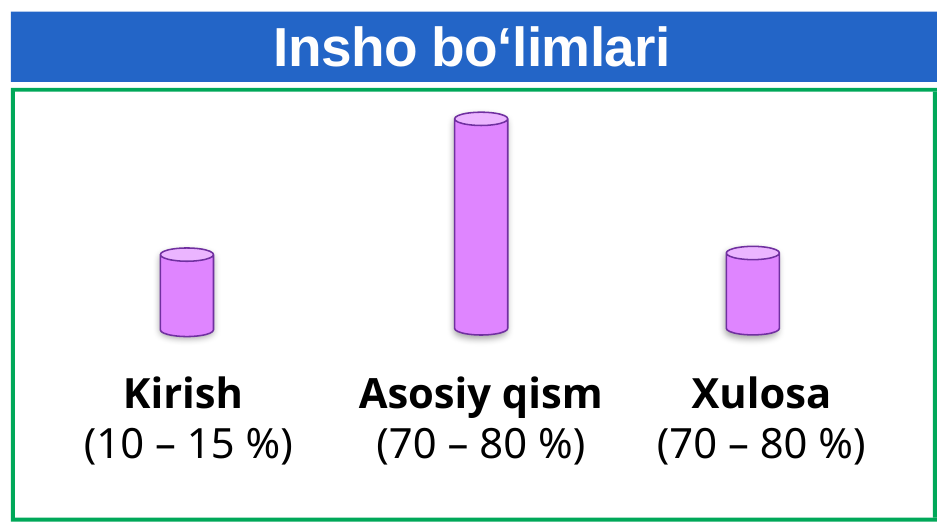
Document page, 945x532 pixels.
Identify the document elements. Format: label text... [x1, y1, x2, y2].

text_box [453, 111, 509, 336]
text_box Asosiy qism (70 – 80 %) [343, 359, 618, 475]
text_box Xulosa (70 – 80 %) [642, 359, 881, 475]
text_box [159, 247, 215, 338]
title Insho bo‘limlari [70, 17, 874, 82]
text_box Kirish (10 – 15 %) [69, 359, 308, 475]
text_box [725, 245, 781, 336]
